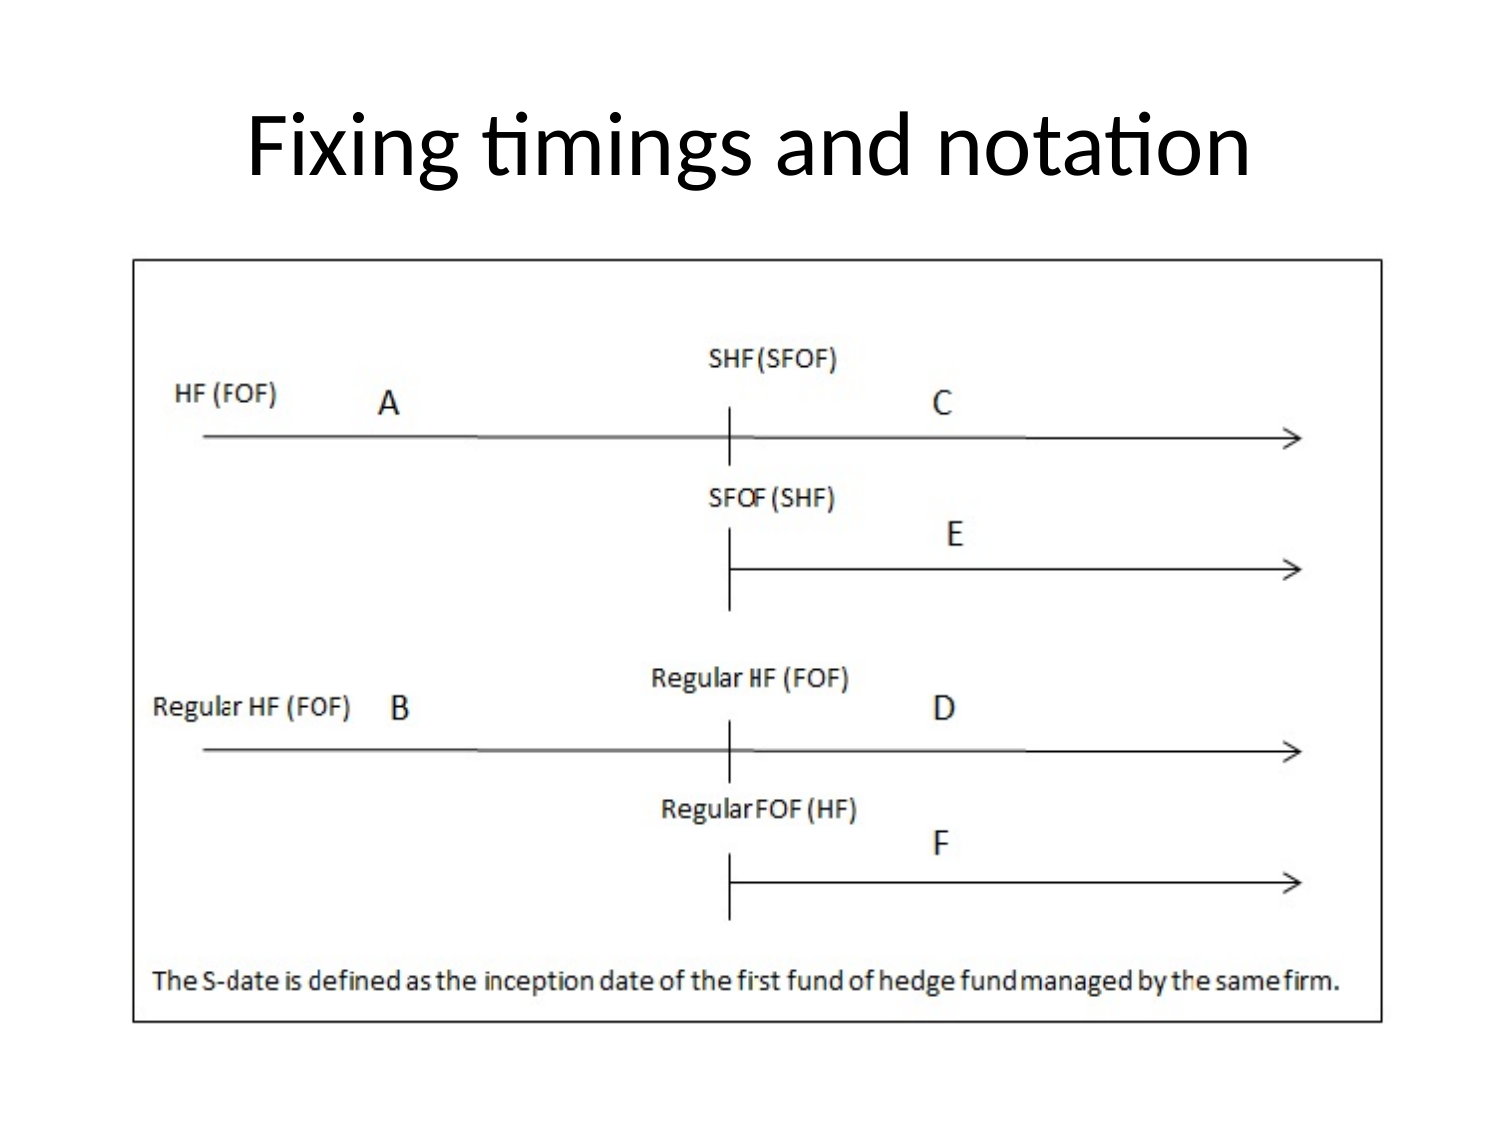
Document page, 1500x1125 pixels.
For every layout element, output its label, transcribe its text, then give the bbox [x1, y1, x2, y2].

title Fixing timings and notation [75, 45, 1425, 233]
picture [99, 237, 1413, 1051]
